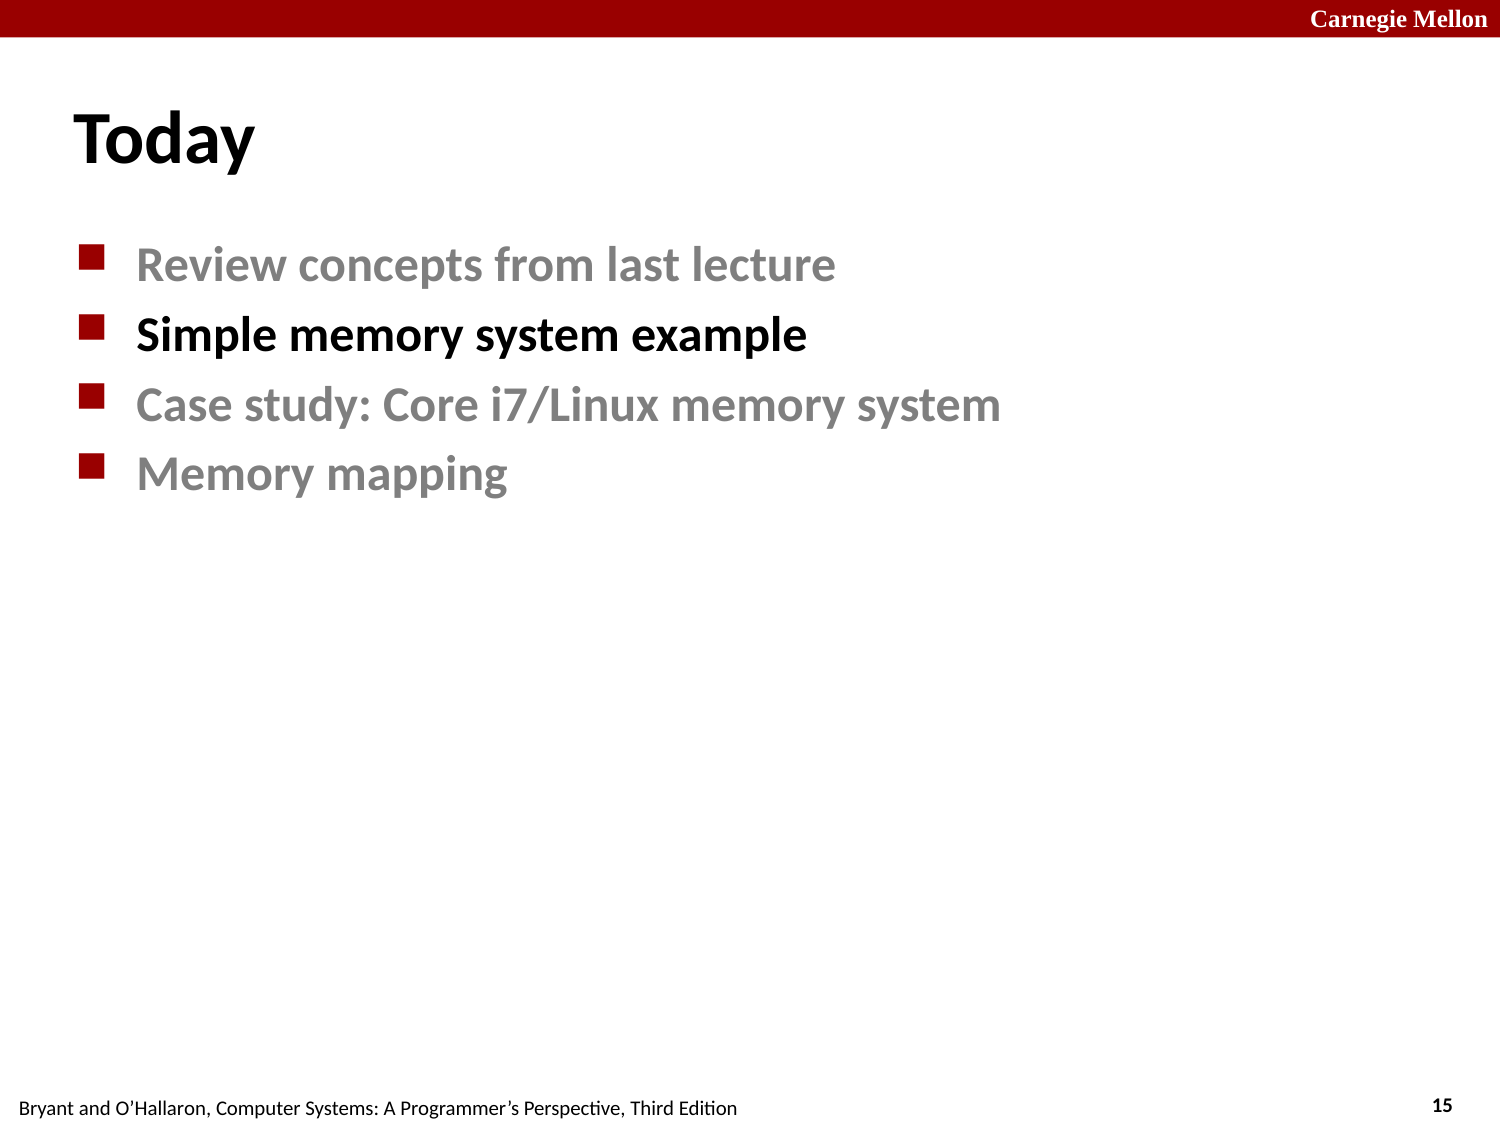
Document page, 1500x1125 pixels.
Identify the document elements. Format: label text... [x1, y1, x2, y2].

list Review concepts from last lecture Simple memory system example Case study: Core i7/Linux memory system Memory mapping [64, 223, 1426, 1040]
title Today [58, 71, 1305, 197]
